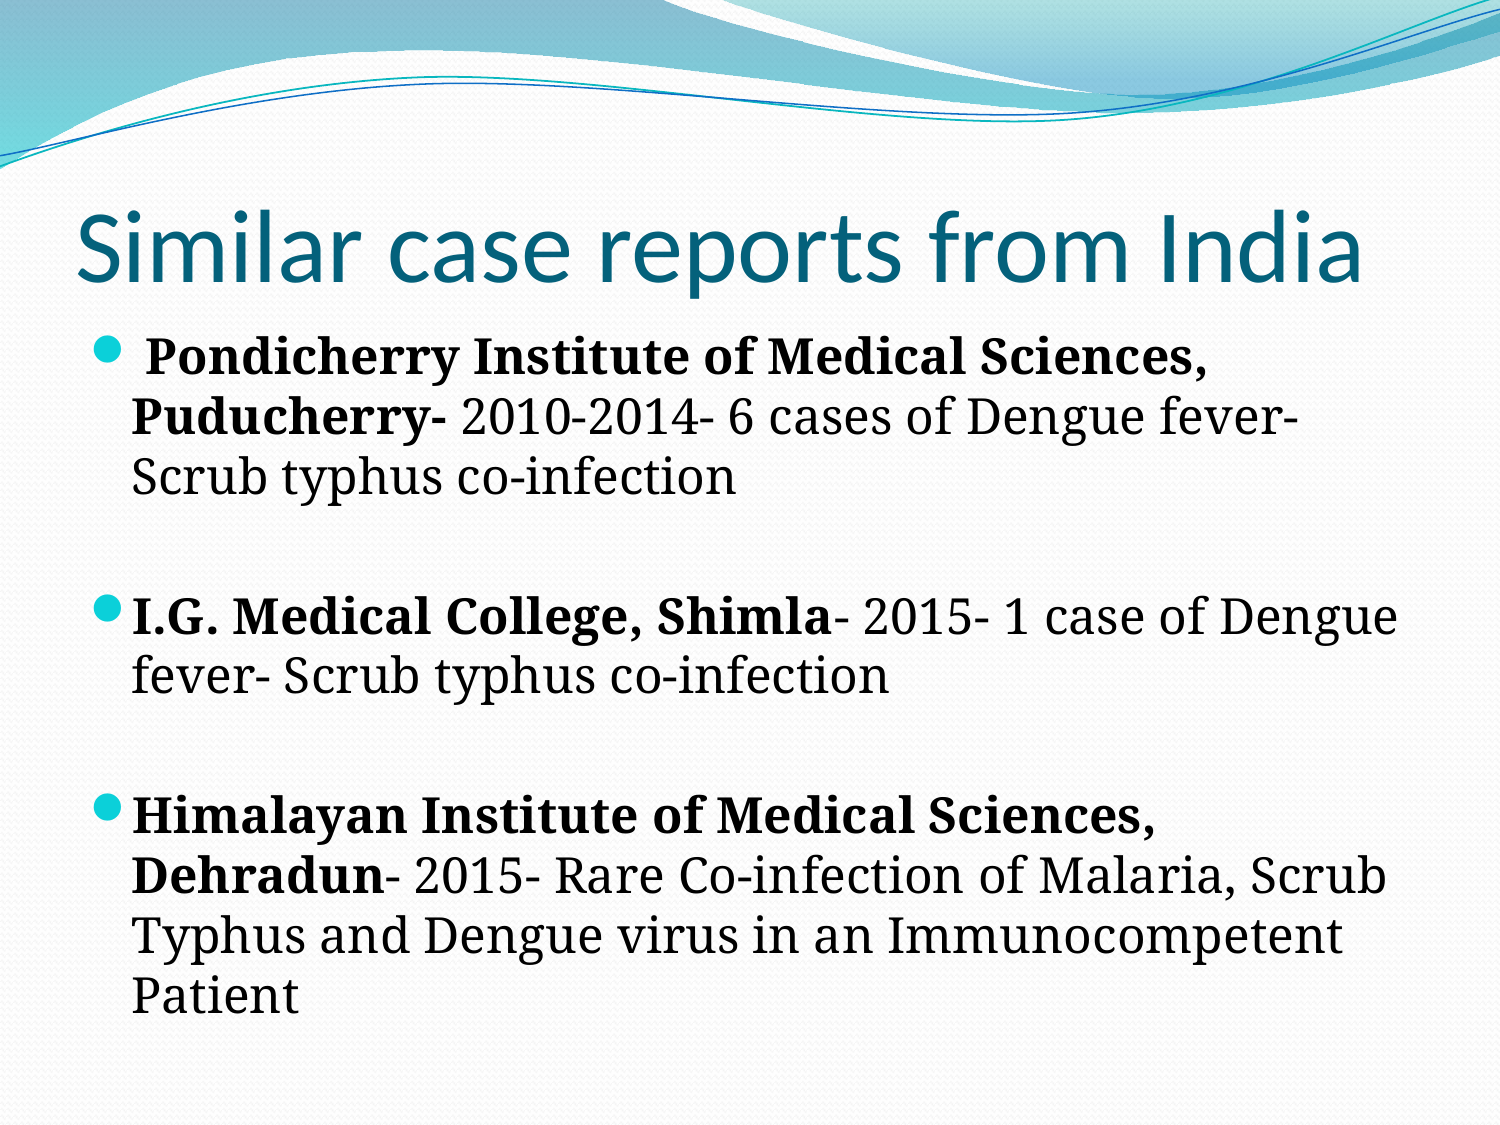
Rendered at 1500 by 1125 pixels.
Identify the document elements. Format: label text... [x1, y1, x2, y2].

list Pondicherry Institute of Medical Sciences, Puducherry- 2010-2014- 6 cases of Dengue fever- Scrub typhus co-infection I.G. Medical College, Shimla- 2015- 1 case of Dengue fever- Scrub typhus co-infection Himalayan Institute of Medical Sciences, Dehradun- 2015- Rare Co-infection of Malaria, Scrub Typhus and Dengue virus in an Immunocompetent Patient [75, 317, 1425, 1038]
title Similar case reports from India [75, 115, 1425, 303]
